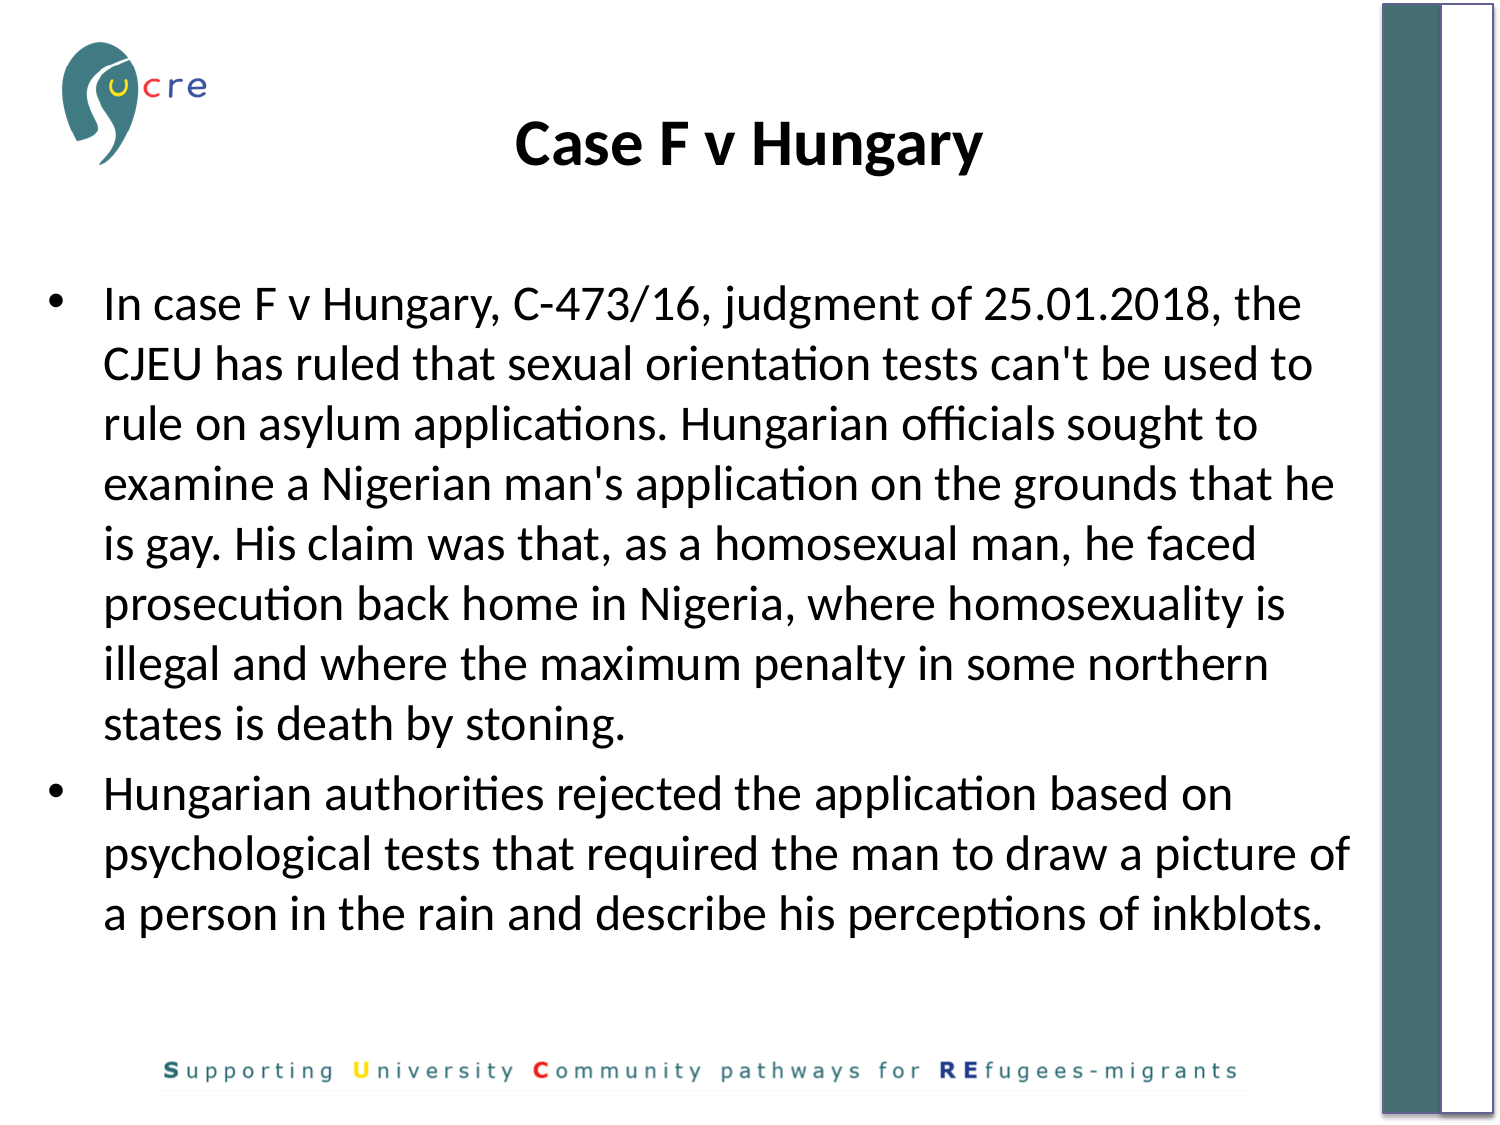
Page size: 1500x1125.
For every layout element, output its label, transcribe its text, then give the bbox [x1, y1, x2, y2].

list In case F v Hungary, C-473/16, judgment of 25.01.2018, the CJEU has ruled that sexual orientation tests can't be used to rule on asylum applications. Hungarian officials sought to examine a Nigerian man's application on the grounds that he is gay. His claim was that, as a homosexual man, he faced prosecution back home in Nigeria, where homosexuality is illegal and where the maximum penalty in some northern states is death by stoning. Hungarian authorities rejected the application based on psychological tests that required the man to draw a picture of a person in the rain and describe his perceptions of inkblots. [32, 262, 1383, 1006]
picture [155, 1051, 1248, 1092]
title Case F v Hungary [74, 44, 1426, 233]
